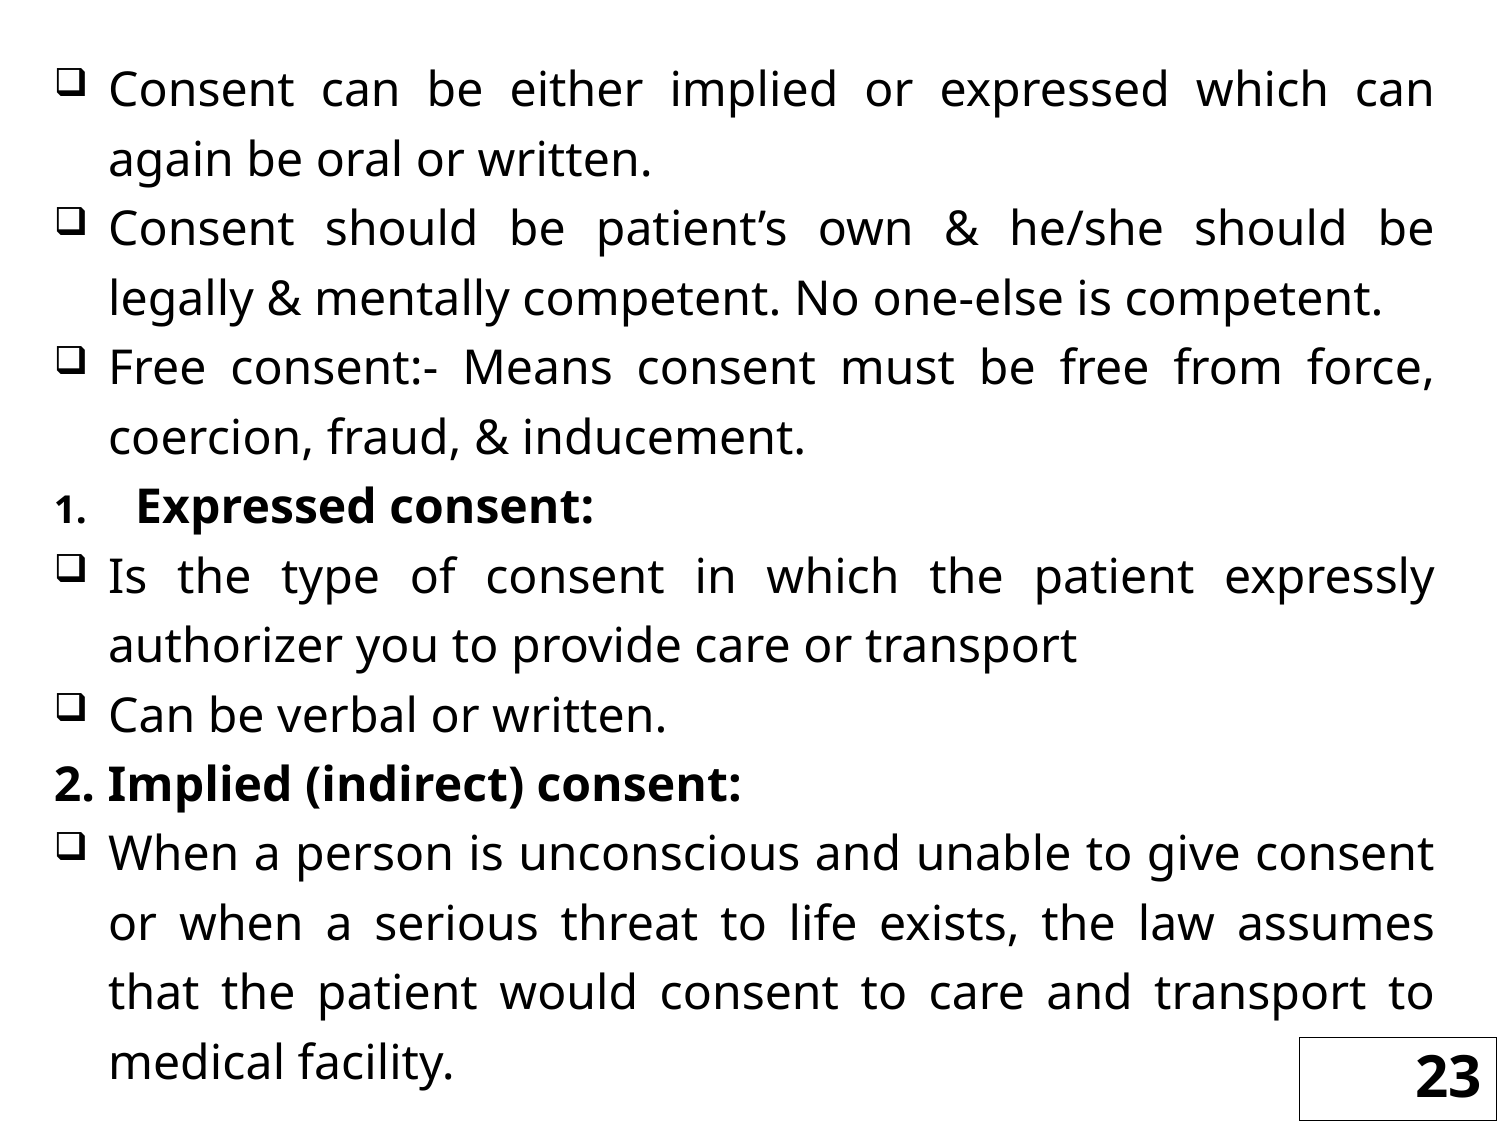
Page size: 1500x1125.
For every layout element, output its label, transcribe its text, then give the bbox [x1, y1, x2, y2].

slide_number 23 [1299, 1037, 1497, 1121]
list Consent can be either implied or expressed which can again be oral or written. Consent should be patient’s own & he/she should be legally & mentally competent. No one-else is competent. Free consent:- Means consent must be free from force, coercion, fraud, & inducement. Expressed consent: Is the type of consent in which the patient expressly authorizer you to provide care or transport Can be verbal or written. 2. Implied (indirect) consent: When a person is unconscious and unable to give consent or when a serious threat to life exists, the law assumes that the patient would consent to care and transport to medical facility. [39, 39, 1452, 1097]
